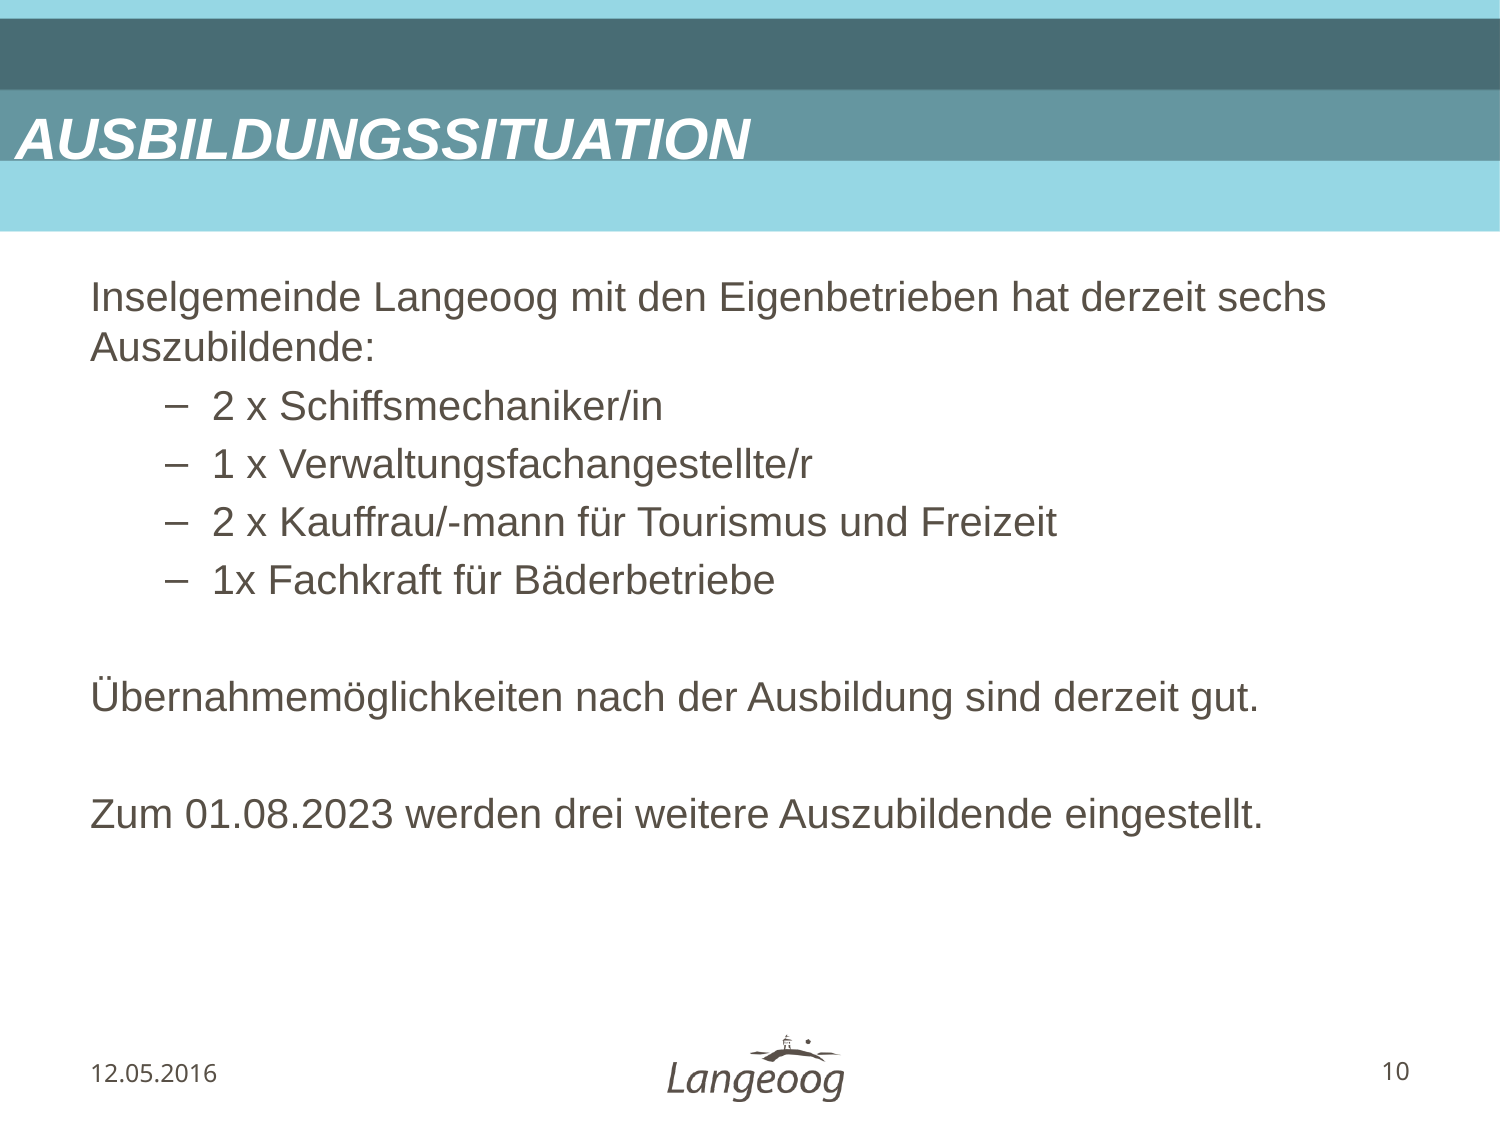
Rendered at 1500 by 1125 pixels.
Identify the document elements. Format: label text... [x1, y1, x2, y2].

slide_number 10 [1074, 1042, 1425, 1103]
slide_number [75, 1042, 425, 1103]
picture [667, 1034, 844, 1102]
list Inselgemeinde Langeoog mit den Eigenbetrieben hat derzeit sechs Auszubildende: 2 x Schiffsmechaniker/in 1 x Verwaltungsfachangestellte/r 2 x Kauffrau/-mann für Tourismus und Freizeit 1x Fachkraft für Bäderbetriebe Übernahmemöglichkeiten nach der Ausbildung sind derzeit gut. Zum 01.08.2023 werden drei weitere Auszubildende eingestellt. [75, 262, 1425, 1005]
title AUSBILDUNGSSITUATION [0, 42, 1425, 231]
